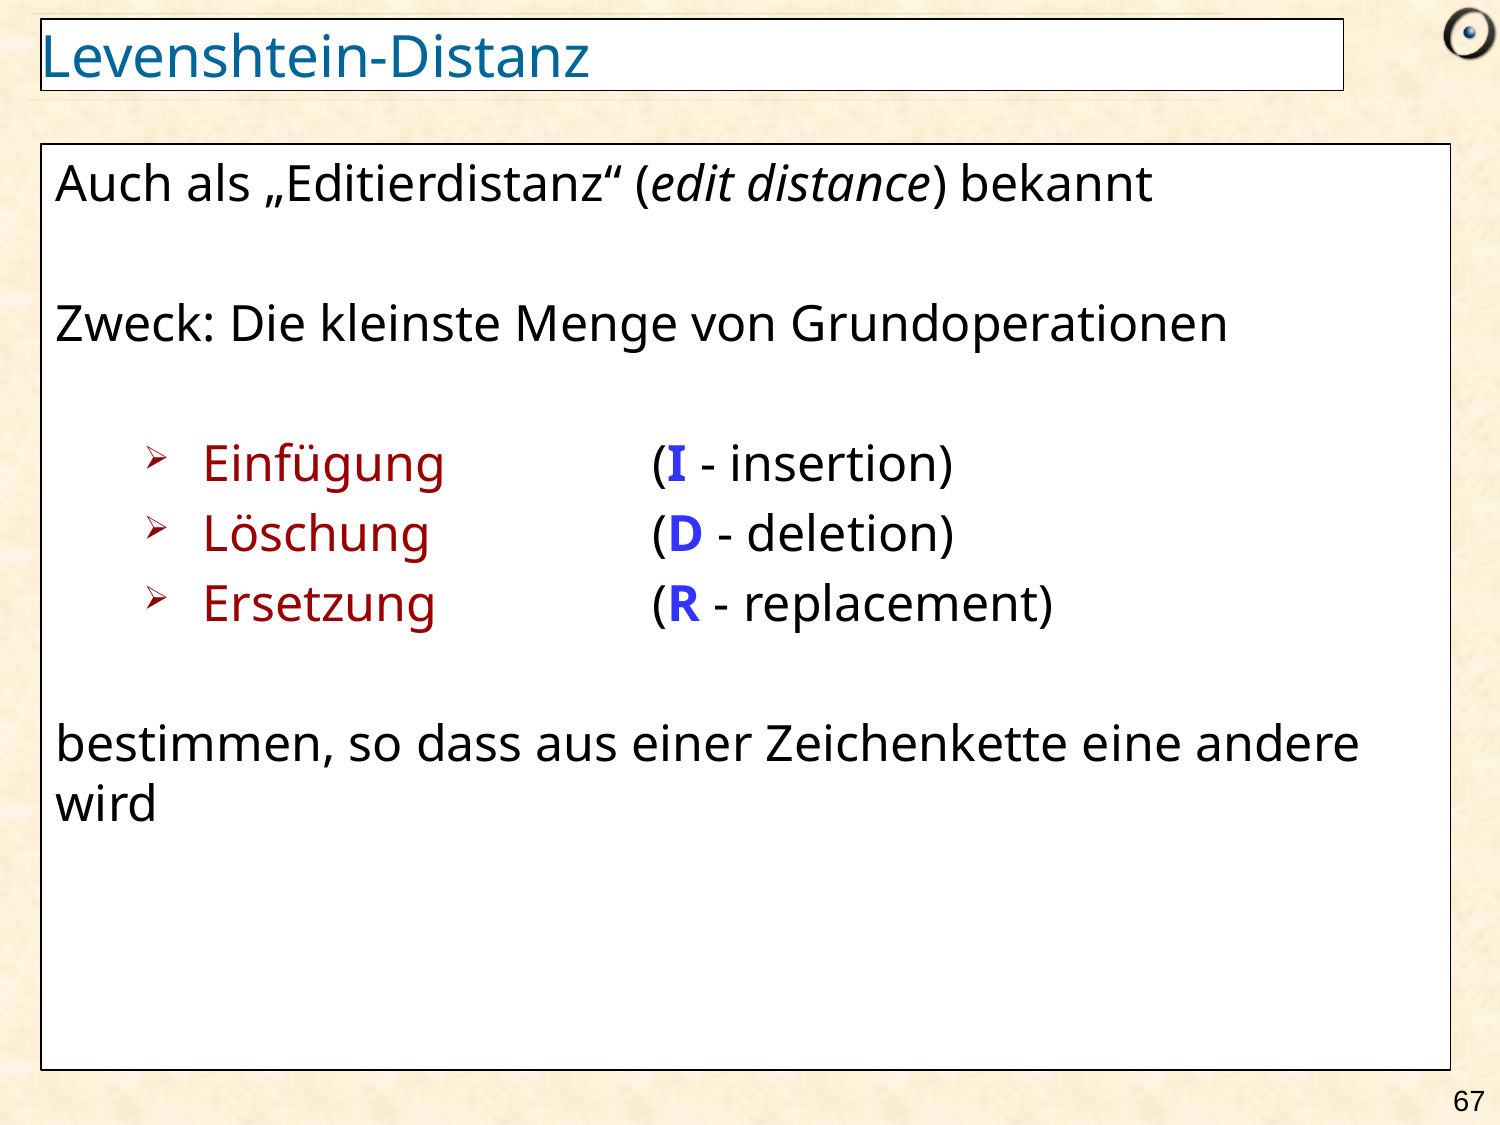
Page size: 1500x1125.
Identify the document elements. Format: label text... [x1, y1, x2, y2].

title Levenshtein-Distanz [40, 18, 1344, 91]
picture [0, 0, 1500, 1125]
list Auch als „Editierdistanz“ (edit distance) bekannt Zweck: Die kleinste Menge von Grundoperationen Einfügung (I - insertion) Löschung (D - deletion) Ersetzung (R - replacement) bestimmen, so dass aus einer Zeichenkette eine andere wird [40, 143, 1451, 1071]
